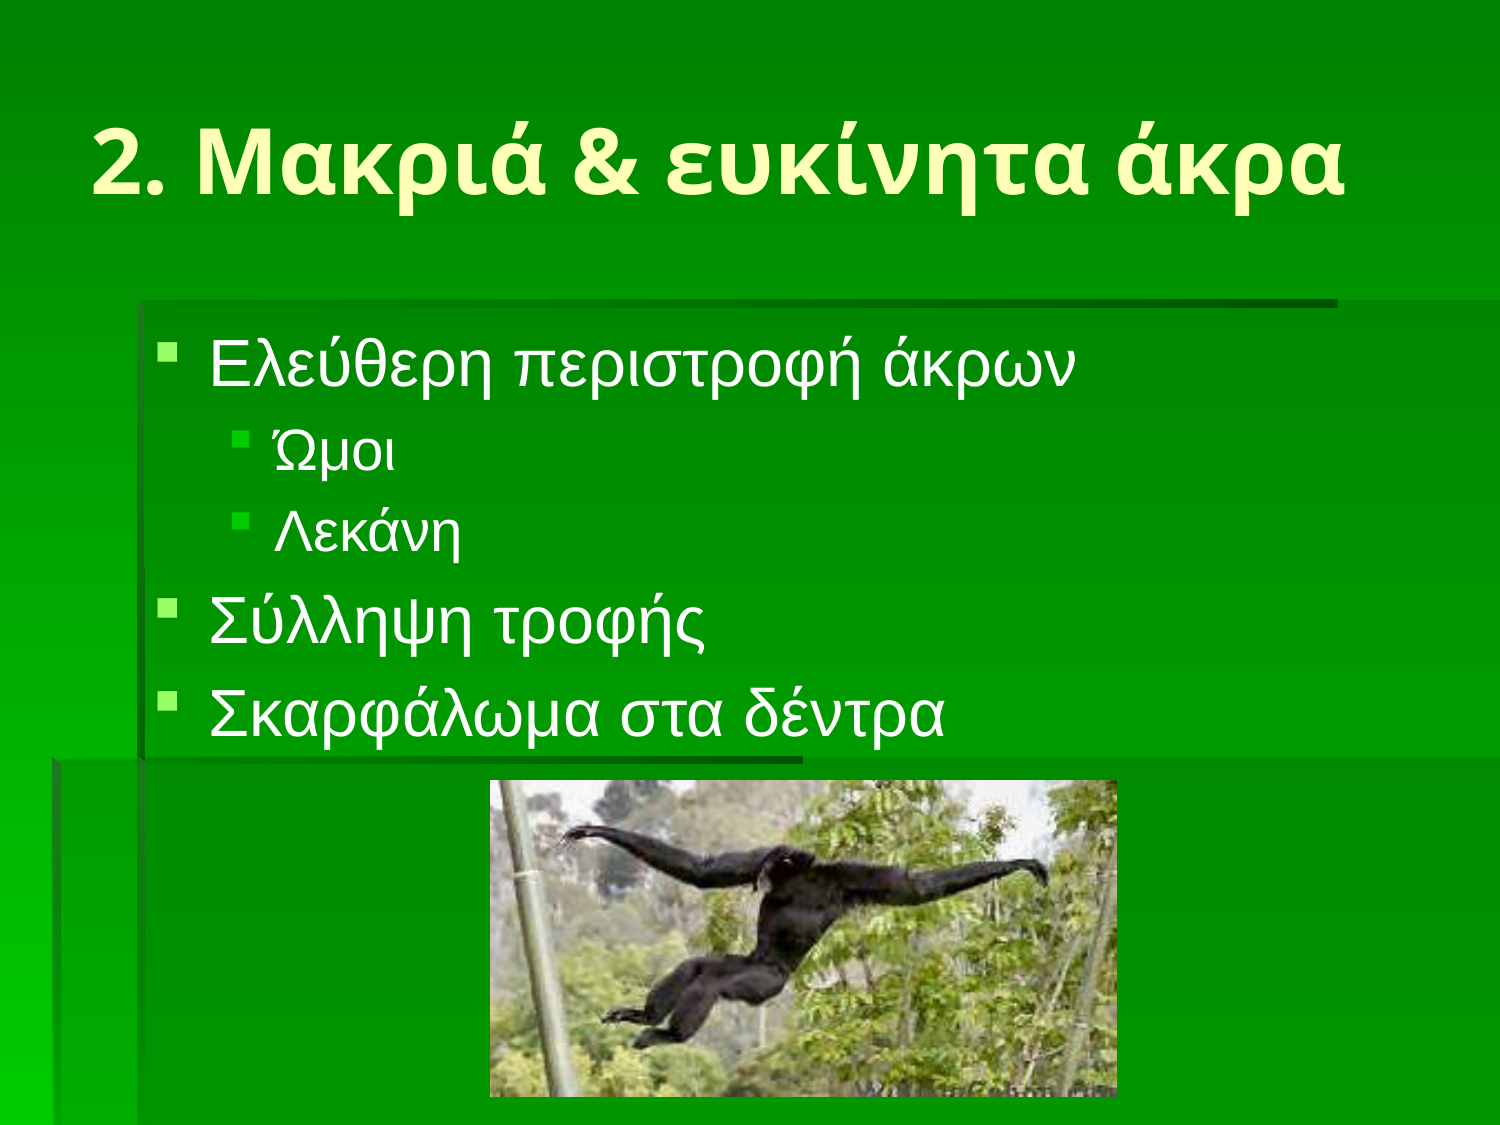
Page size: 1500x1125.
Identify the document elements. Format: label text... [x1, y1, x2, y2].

list Ελεύθερη περιστροφή άκρων Ώμοι Λεκάνη Σύλληψη τροφής Σκαρφάλωμα στα δέντρα [137, 312, 1451, 1000]
picture [489, 780, 1117, 1098]
title 2. Μακριά & ευκίνητα άκρα [75, 40, 1451, 275]
